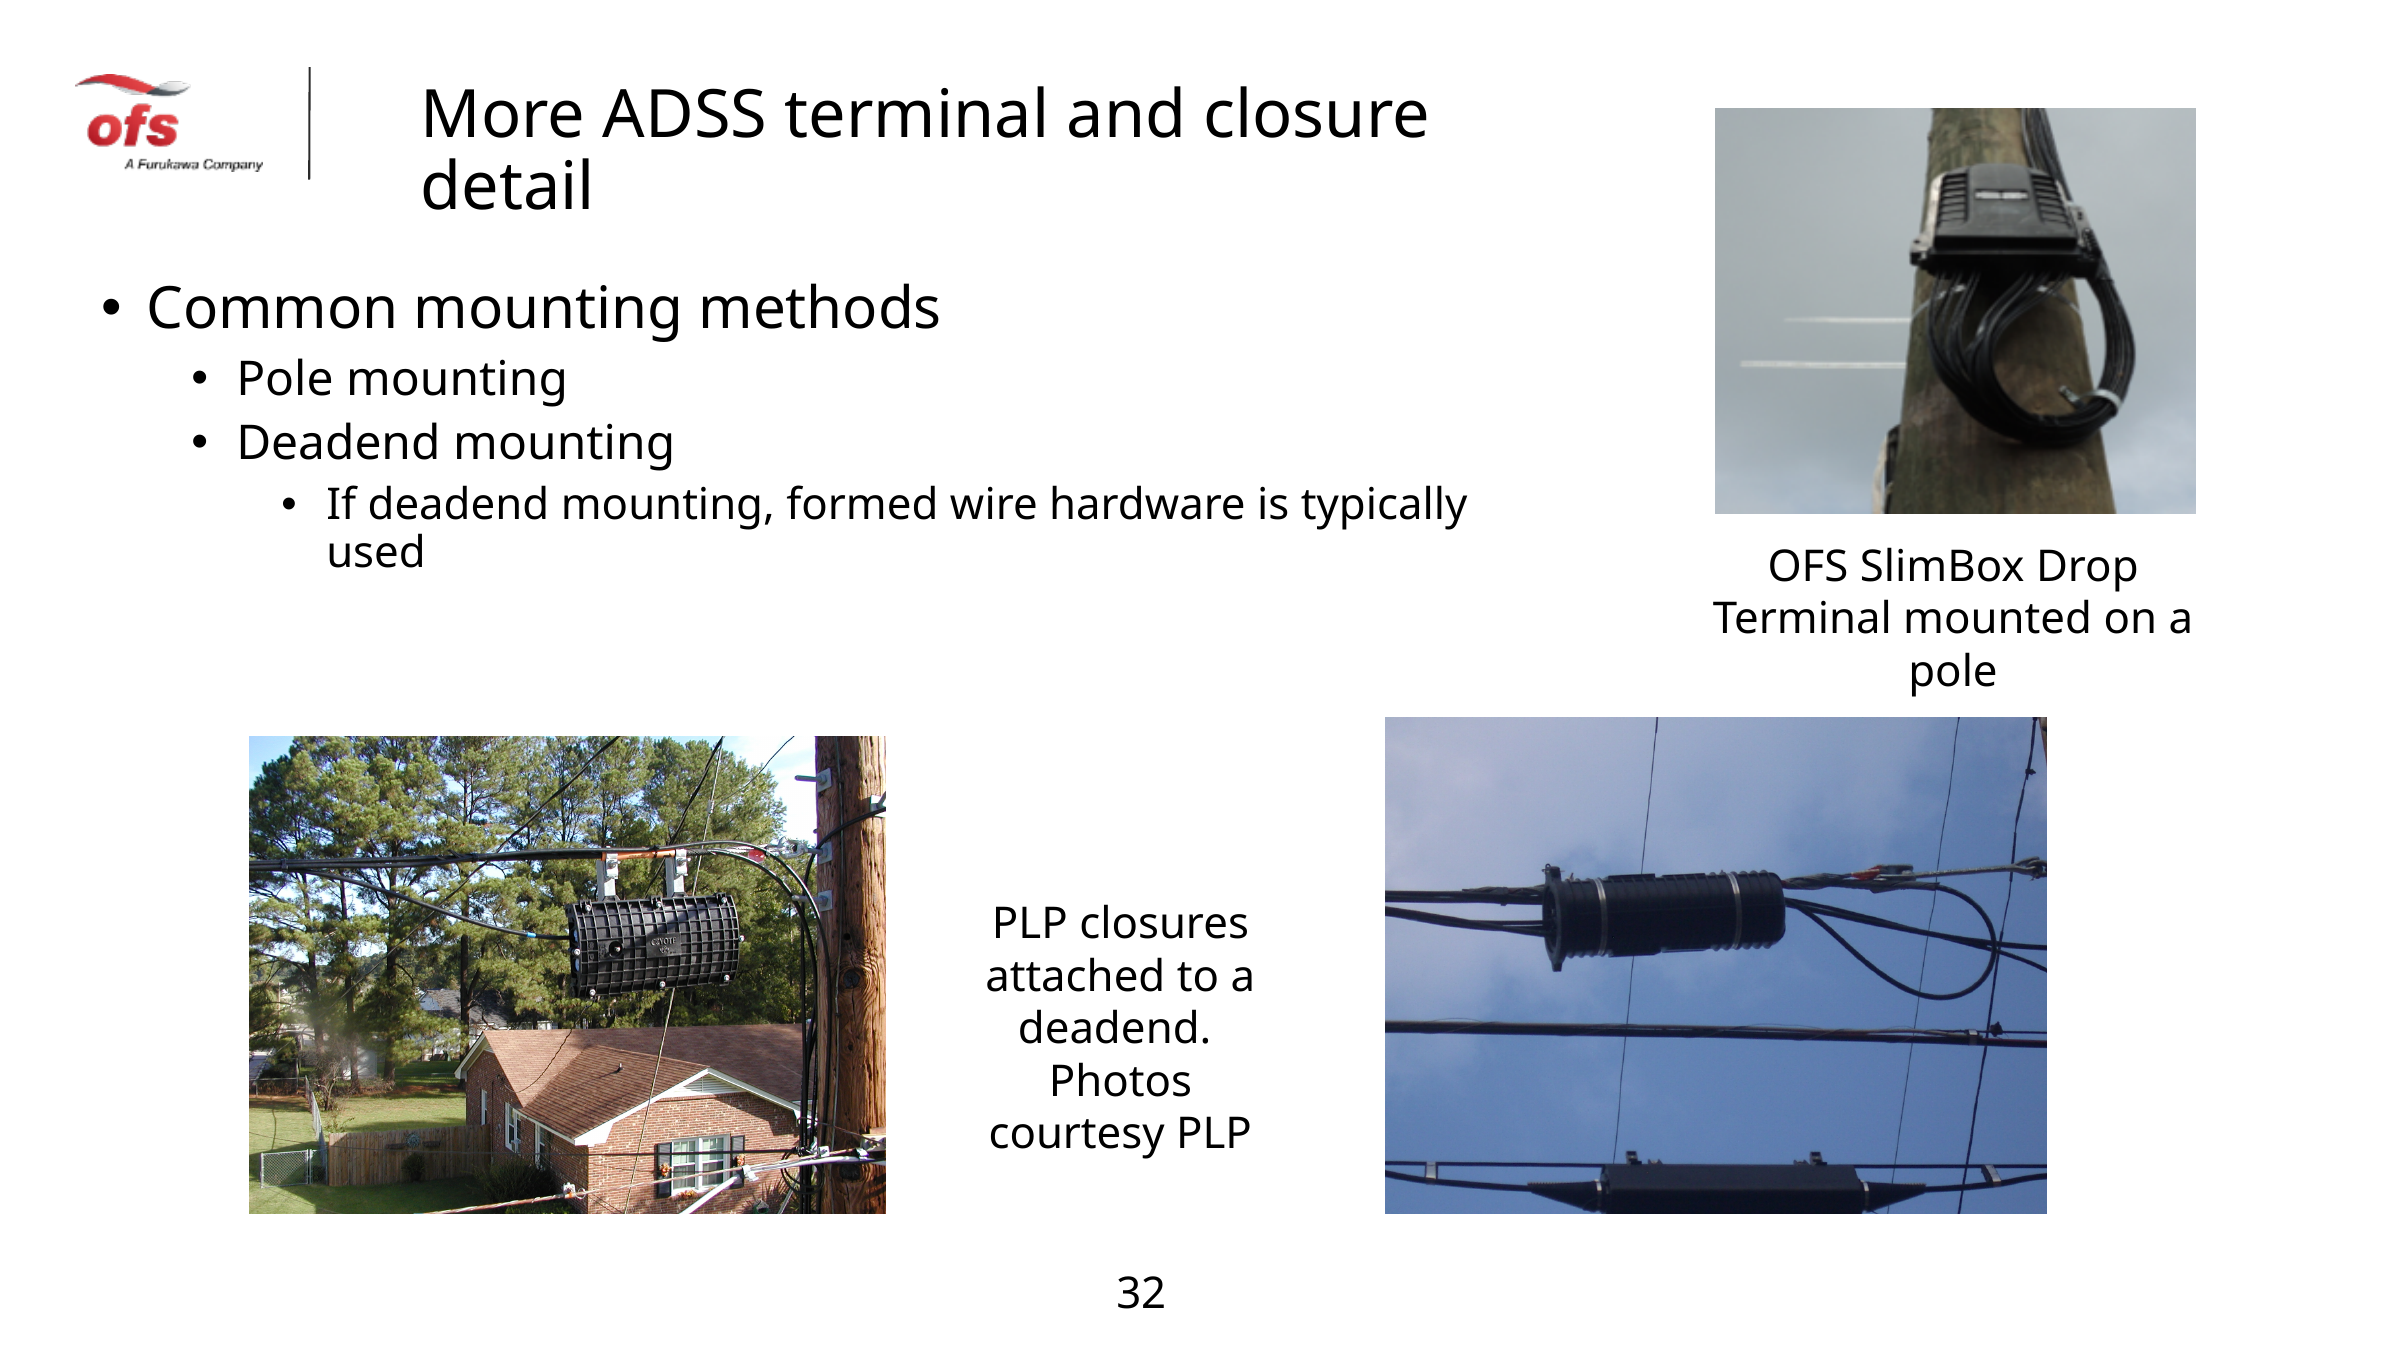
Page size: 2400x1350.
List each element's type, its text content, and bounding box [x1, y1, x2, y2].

title More ADSS terminal and closure detail [399, 69, 1635, 152]
list Common mounting methods Pole mounting Deadend mounting If deadend mounting, formed wire hardware is typically used [80, 267, 1508, 568]
picture [249, 736, 886, 1214]
picture [75, 74, 263, 172]
picture [1385, 717, 2047, 1214]
text_box OFS SlimBox Drop Terminal mounted on a pole [1681, 530, 2225, 703]
picture [1715, 108, 2196, 514]
text_box PLP closures attached to a deadend. Photos courtesy PLP [955, 887, 1286, 1165]
